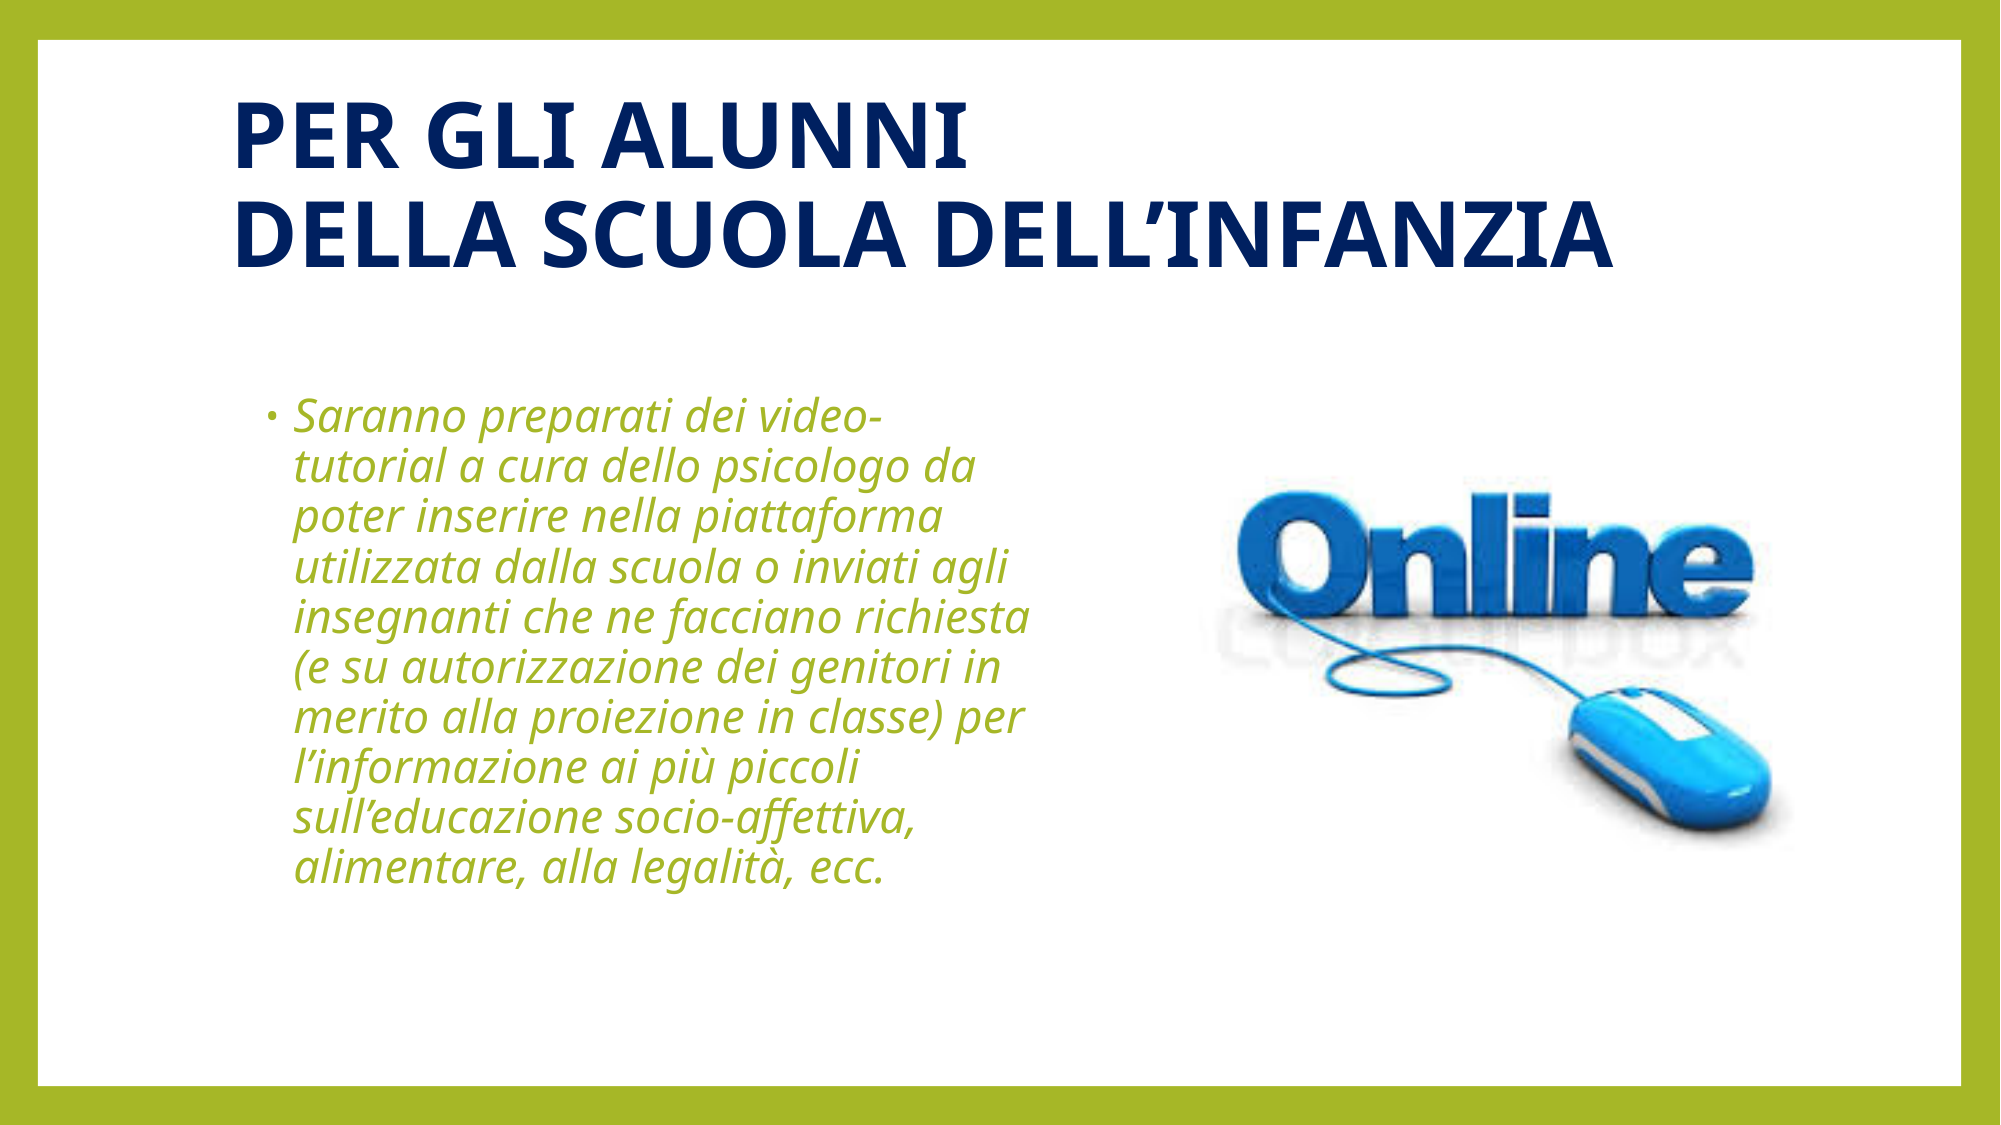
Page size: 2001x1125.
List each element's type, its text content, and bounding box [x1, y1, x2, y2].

list Saranno preparati dei video-tutorial a cura dello psicologo da poter inserire nella piattaforma utilizzata dalla scuola o inviati agli insegnanti che ne facciano richiesta (e su autorizzazione dei genitori in merito alla proiezione in classe) per l’informazione ai più piccoli sull’educazione socio-affettiva, alimentare, alla legalità, ecc. [243, 385, 1047, 950]
title PER GLI ALUNNI DELLA SCUOLA DELL’INFANZIA [215, 45, 1953, 333]
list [1134, 366, 1847, 901]
